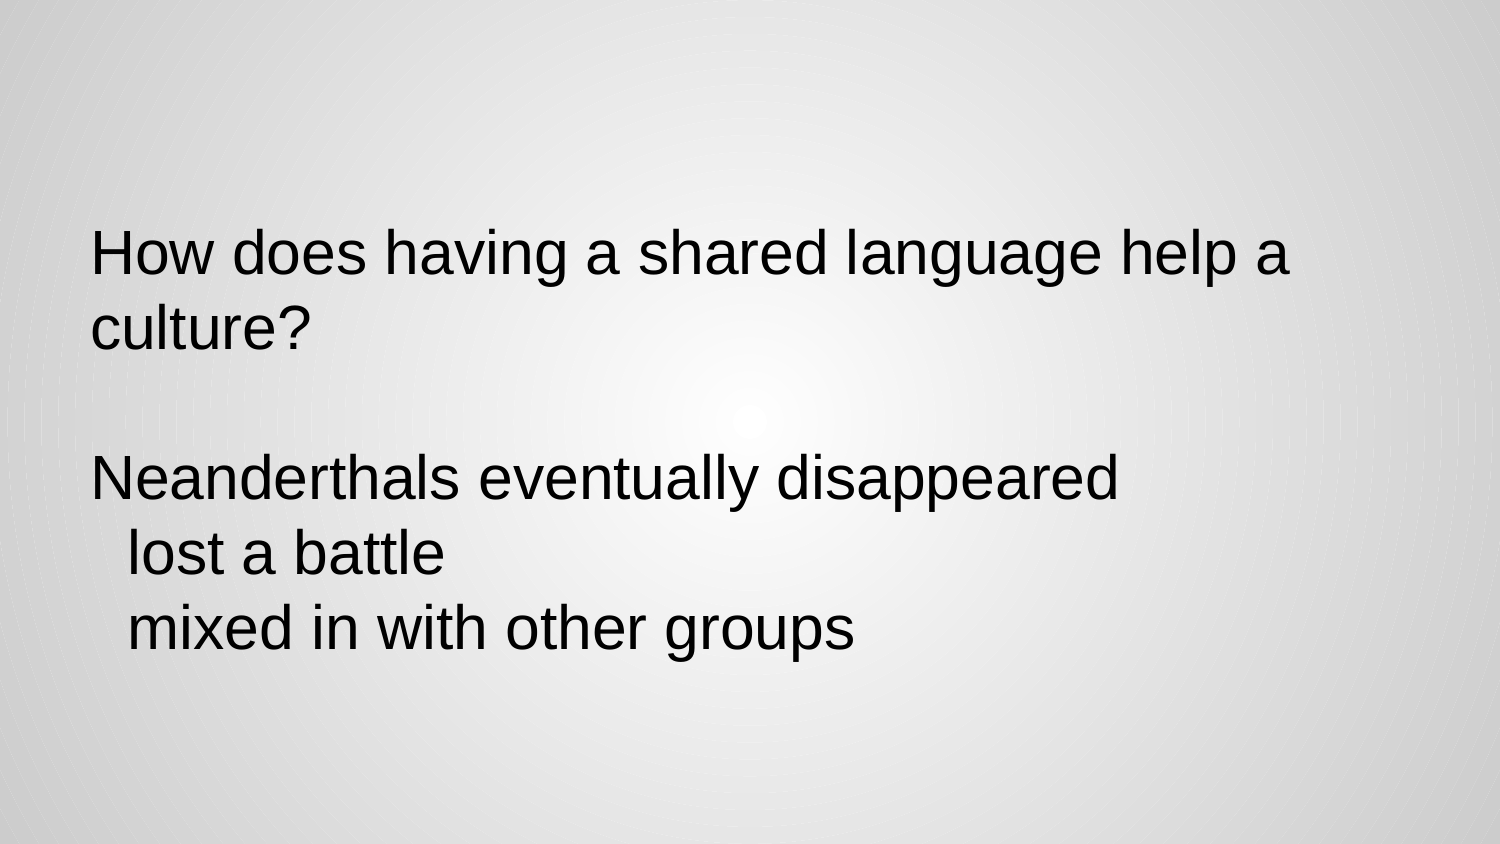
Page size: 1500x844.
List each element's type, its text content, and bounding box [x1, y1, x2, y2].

list How does having a shared language help a culture? Neanderthals eventually disappeared lost a battle mixed in with other groups [75, 196, 1425, 808]
